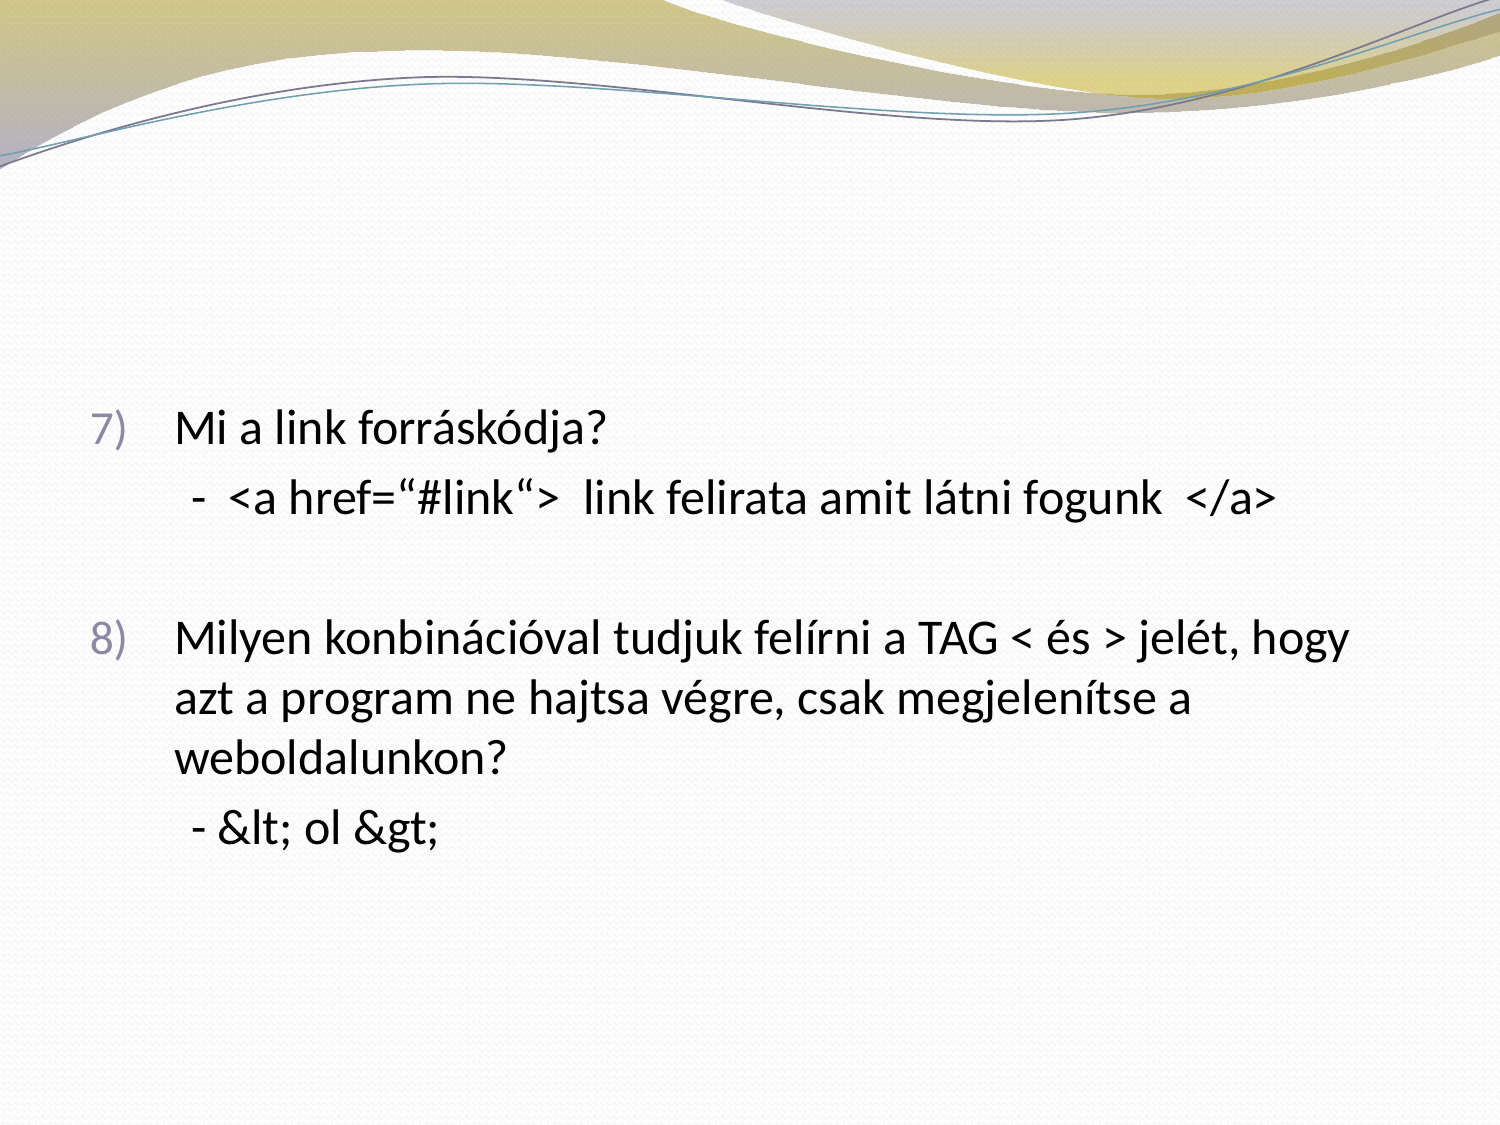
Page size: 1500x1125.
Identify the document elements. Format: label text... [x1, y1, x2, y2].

list Mi a link forráskódja? - <a href=“#link“> link felirata amit látni fogunk </a> Milyen konbinációval tudjuk felírni a TAG < és > jelét, hogy azt a program ne hajtsa végre, csak megjelenítse a weboldalunkon? - &lt; ol &gt; [75, 317, 1425, 1038]
